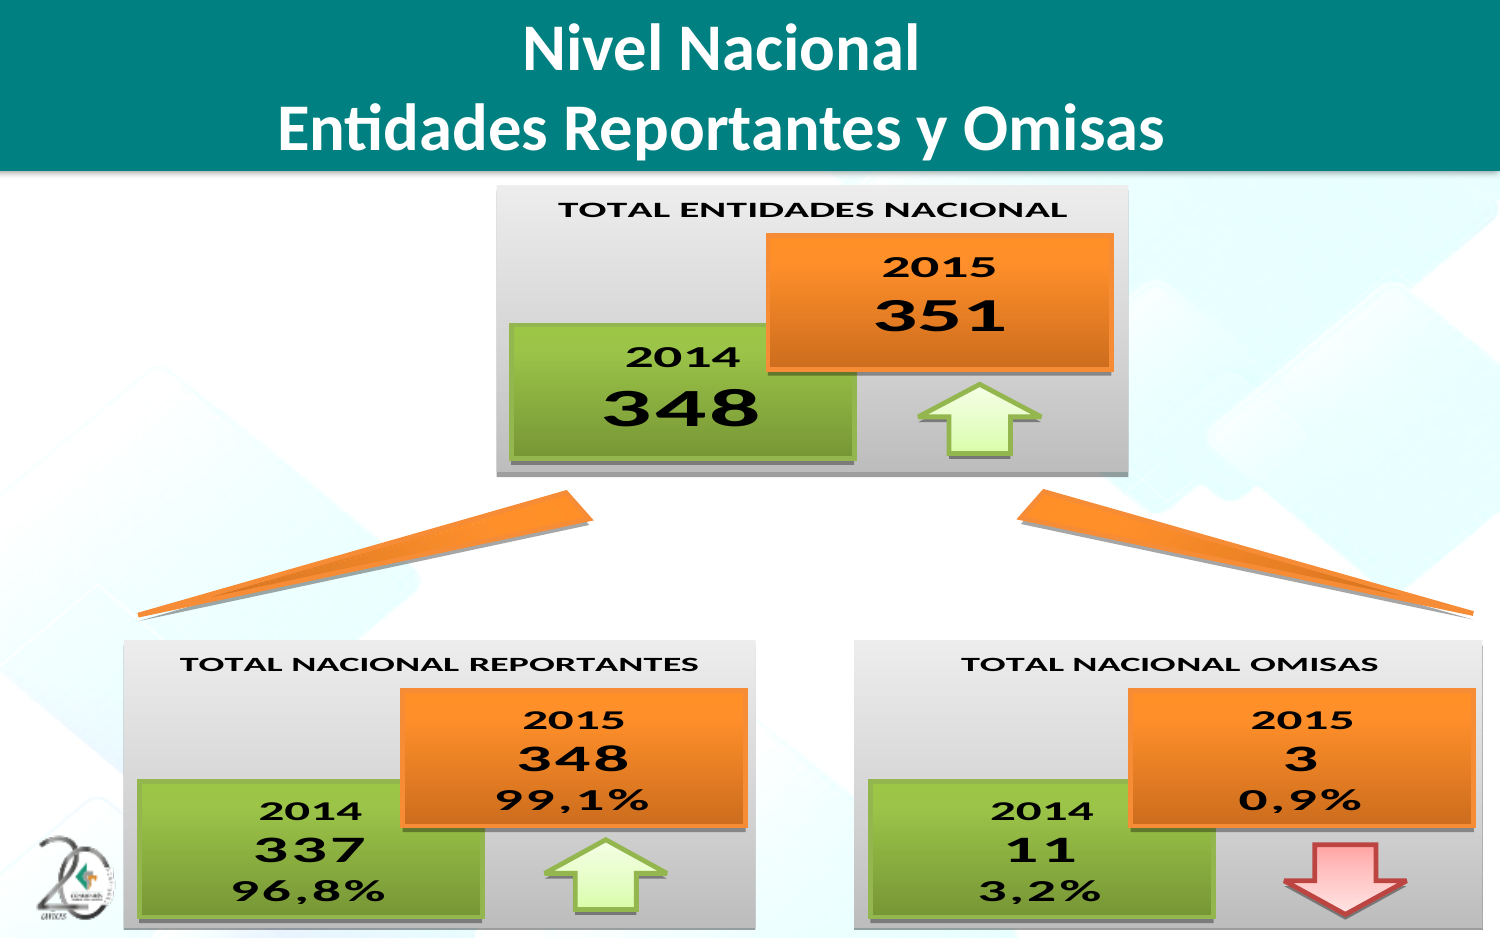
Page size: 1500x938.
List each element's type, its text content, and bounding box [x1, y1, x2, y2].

picture [21, 184, 1485, 933]
title Nivel Nacional Entidades Reportantes y Omisas [231, 0, 1213, 139]
